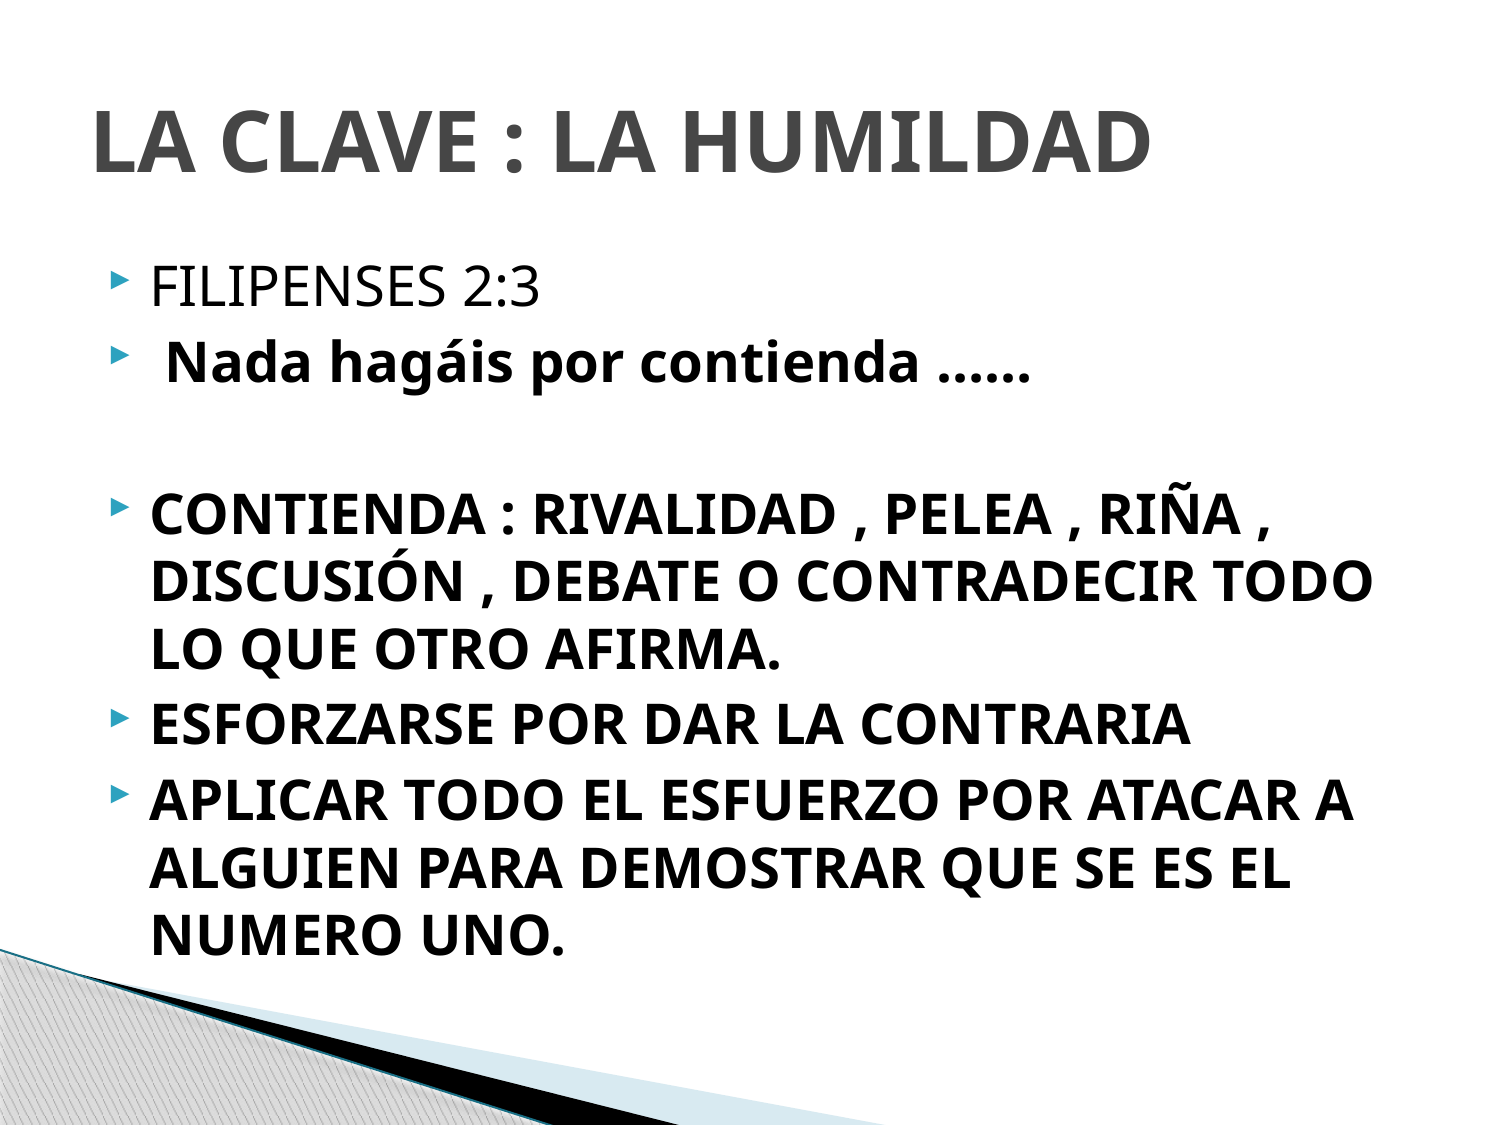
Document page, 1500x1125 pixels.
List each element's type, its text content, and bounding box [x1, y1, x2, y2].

list FILIPENSES 2:3 Nada hagáis por contienda …… CONTIENDA : RIVALIDAD , PELEA , RIÑA , DISCUSIÓN , DEBATE O CONTRADECIR TODO LO QUE OTRO AFIRMA. ESFORZARSE POR DAR LA CONTRARIA APLICAR TODO EL ESFUERZO POR ATACAR A ALGUIEN PARA DEMOSTRAR QUE SE ES EL NUMERO UNO. [75, 243, 1425, 986]
title LA CLAVE : LA HUMILDAD [75, 45, 1425, 233]
